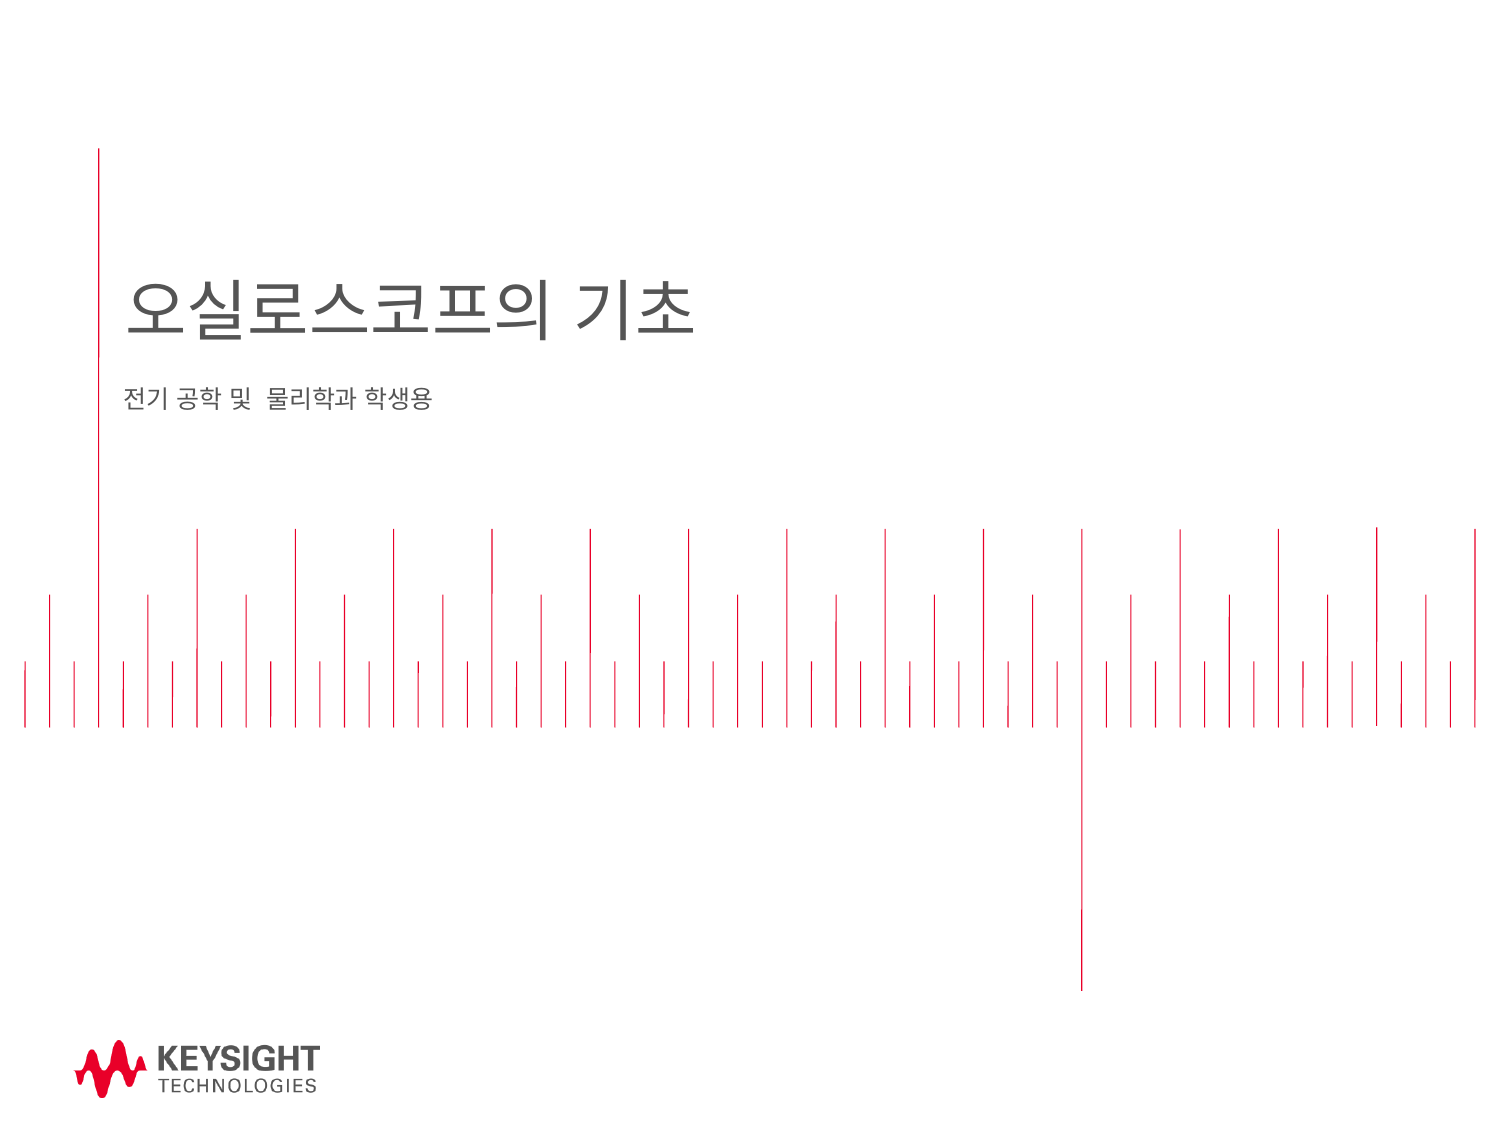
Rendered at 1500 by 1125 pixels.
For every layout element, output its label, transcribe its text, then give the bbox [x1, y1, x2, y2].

picture [73, 1040, 320, 1098]
list 전기 공학 및 물리학과 학생용 [123, 383, 525, 414]
title 오실로스코프의 기초 [125, 275, 1040, 377]
